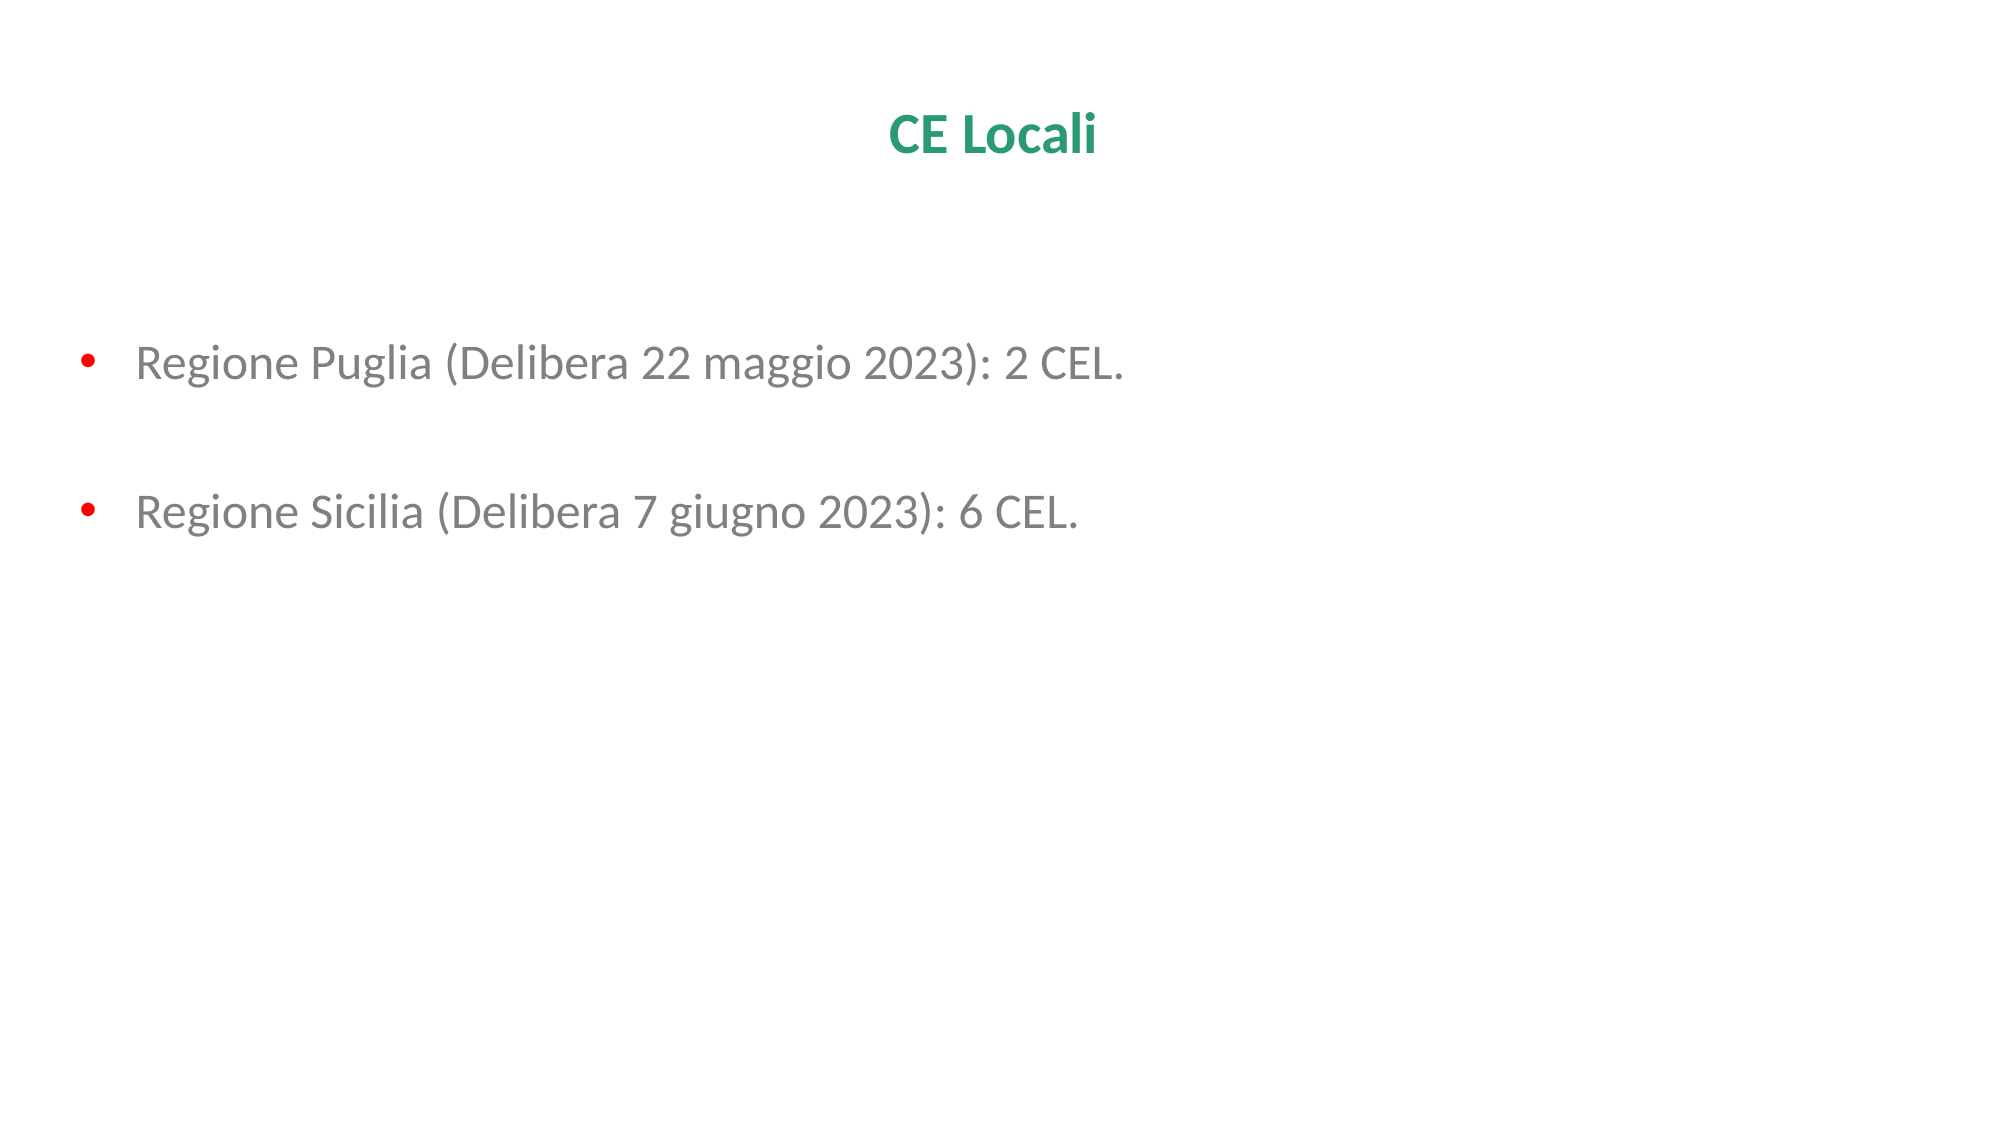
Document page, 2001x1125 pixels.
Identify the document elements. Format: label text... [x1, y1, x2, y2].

subtitle CE Locali Regione Puglia (Delibera 22 maggio 2023): 2 CEL. Regione Sicilia (Delibera 7 giugno 2023): 6 CEL. [64, 88, 1924, 872]
